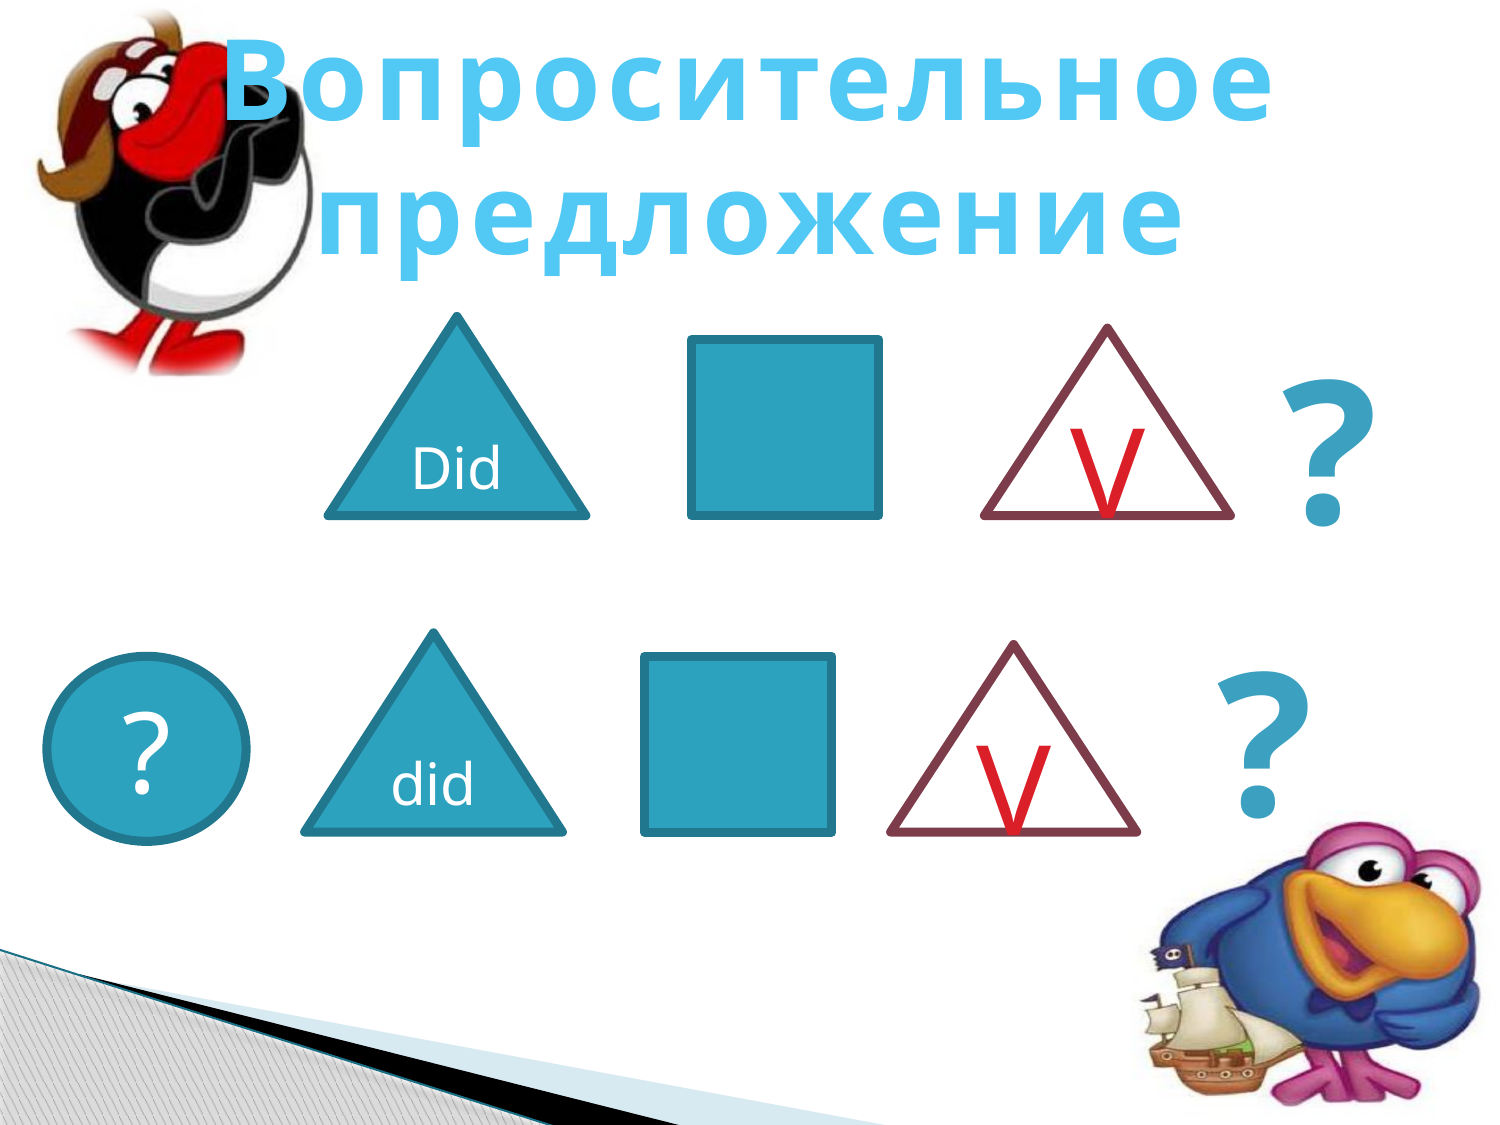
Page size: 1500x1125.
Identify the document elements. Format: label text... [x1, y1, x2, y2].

text_box ? [1171, 609, 1360, 773]
text_box V [886, 640, 1105, 837]
text_box [687, 335, 883, 520]
text_box ? [1160, 316, 1500, 572]
text_box [640, 652, 836, 837]
picture [0, 0, 363, 393]
text_box ? [42, 651, 251, 846]
text_box Did [323, 311, 591, 521]
text_box V [979, 323, 1160, 521]
text_box Вопросительное предложение [363, 0, 1500, 285]
text_box did [300, 628, 567, 837]
picture [1107, 773, 1500, 1125]
